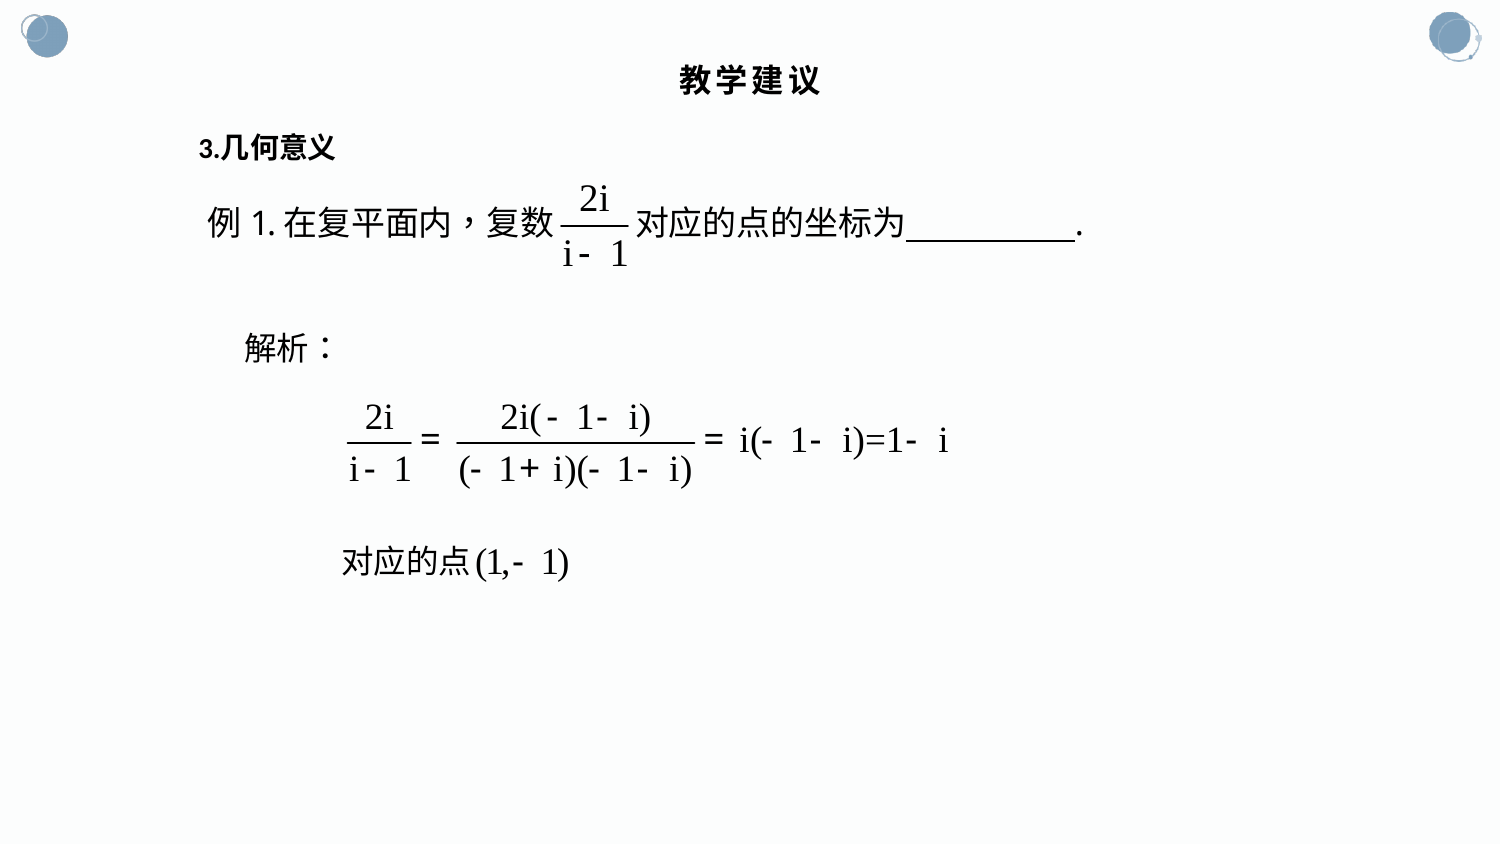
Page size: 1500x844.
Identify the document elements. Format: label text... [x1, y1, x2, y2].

picture [1411, 0, 1500, 73]
picture [82, 324, 1468, 614]
picture [0, 0, 89, 73]
title 教学建议 [82, 52, 1418, 107]
picture [38, 123, 1488, 275]
